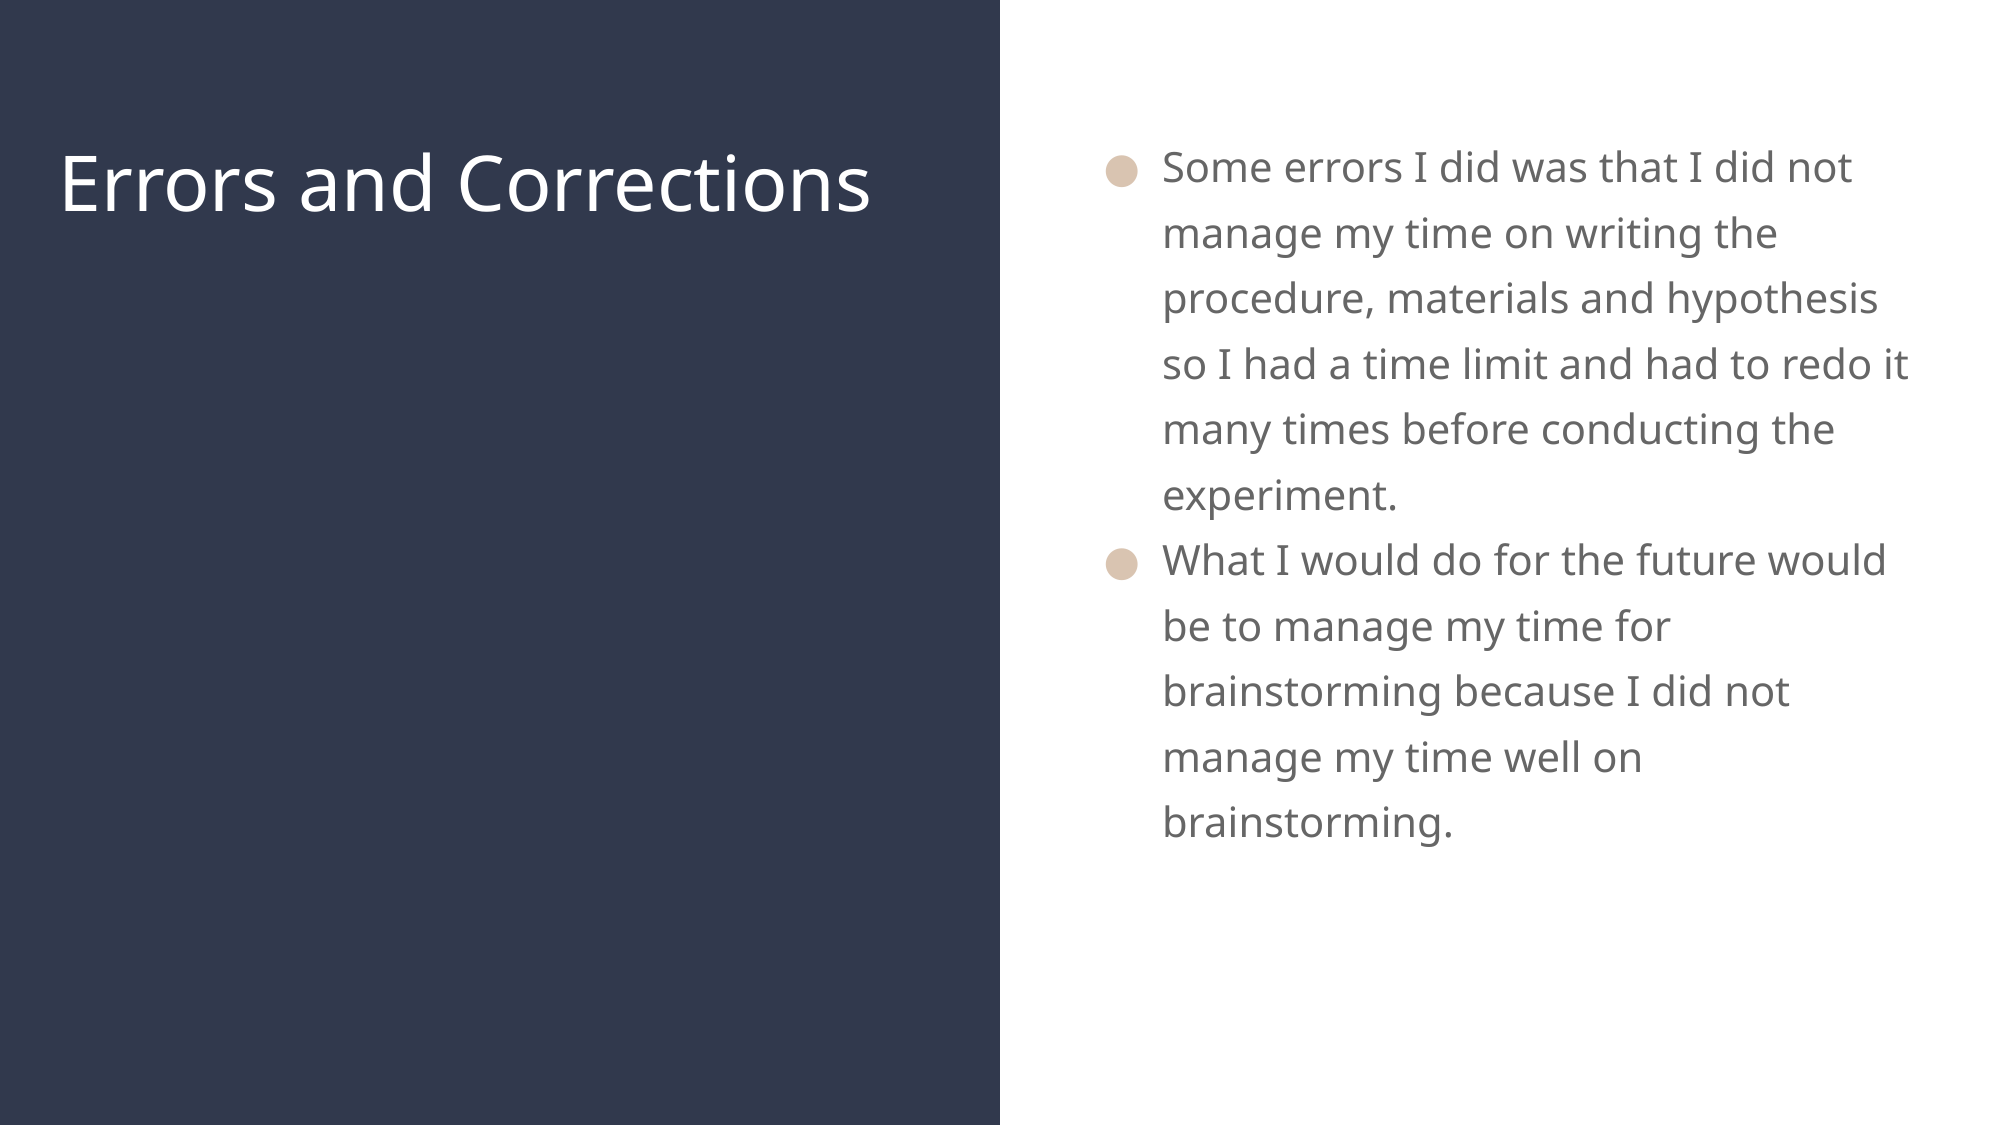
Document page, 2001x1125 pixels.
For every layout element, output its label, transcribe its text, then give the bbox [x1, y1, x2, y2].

title Errors and Corrections [38, 109, 983, 558]
list Some errors I did was that I did not manage my time on writing the procedure, materials and hypothesis so I had a time limit and had to redo it many times before conducting the experiment. What I would do for the future would be to manage my time for brainstorming because I did not manage my time well on brainstorming. [1067, 109, 1932, 1009]
